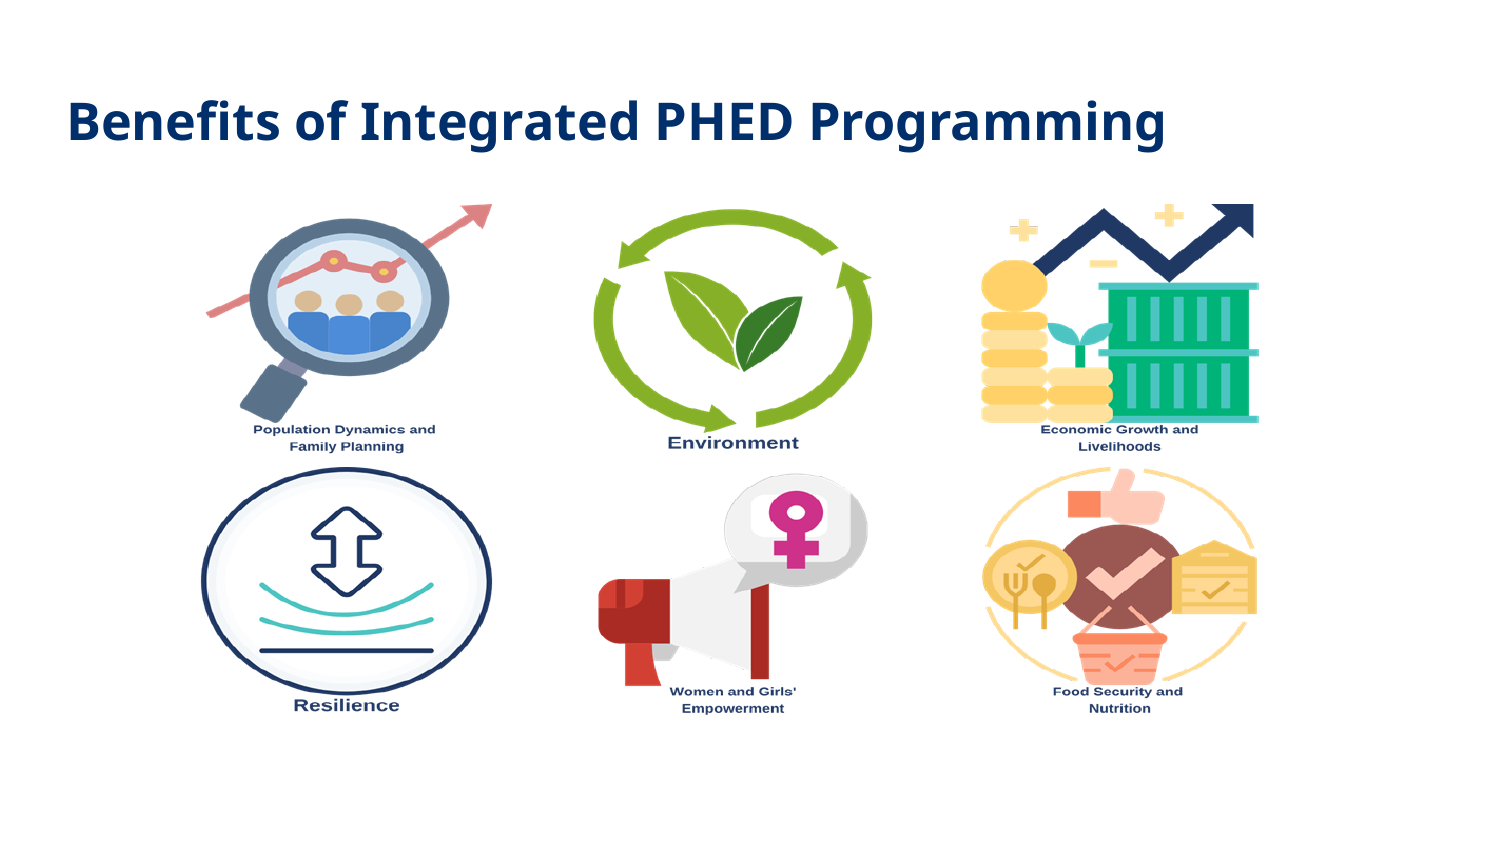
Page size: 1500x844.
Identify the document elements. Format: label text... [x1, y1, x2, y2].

title Benefits of Integrated PHED Programming [51, 72, 1449, 167]
picture [189, 204, 1279, 716]
